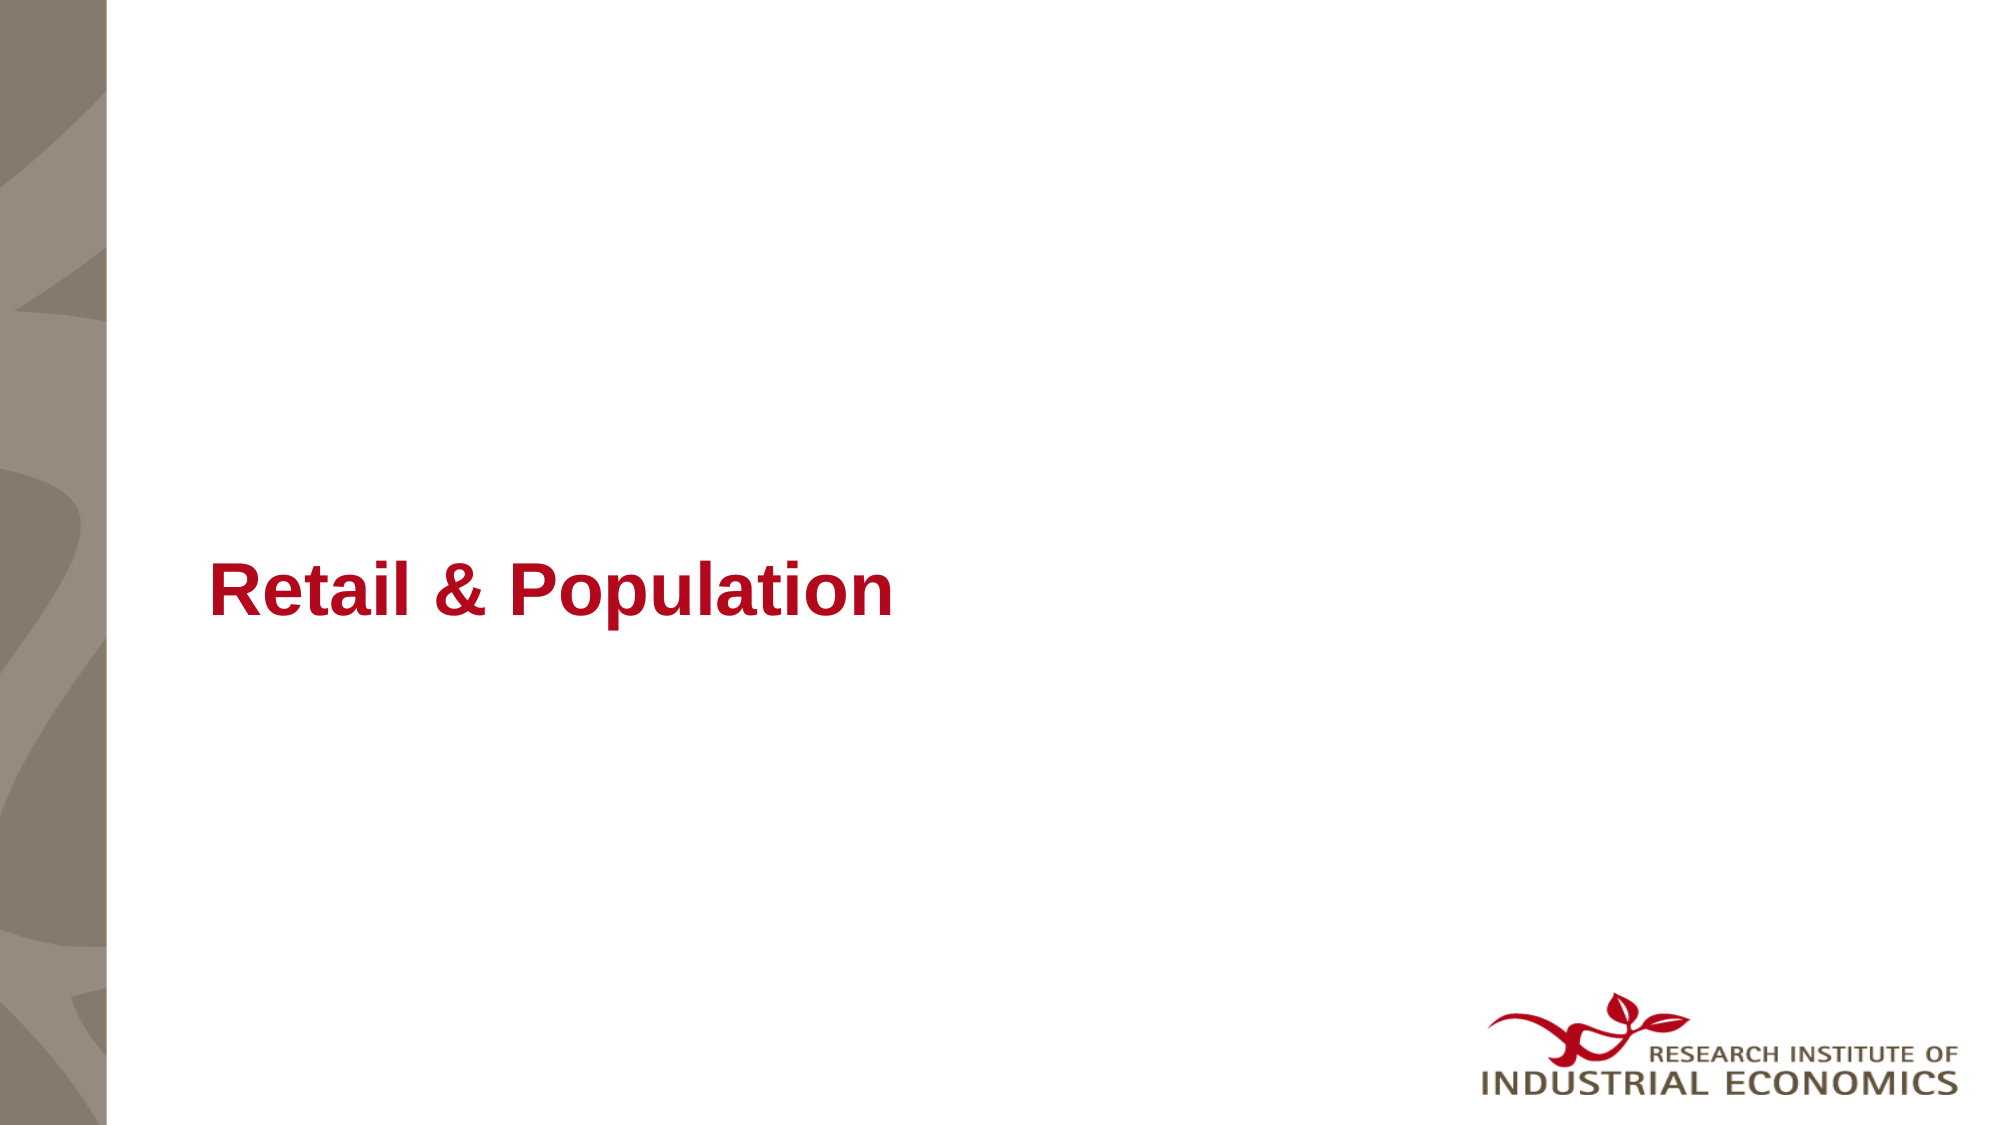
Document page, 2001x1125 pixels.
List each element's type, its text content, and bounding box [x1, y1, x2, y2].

picture [0, 0, 107, 1125]
picture [1472, 987, 1965, 1106]
title Retail & Population [208, 491, 1897, 680]
